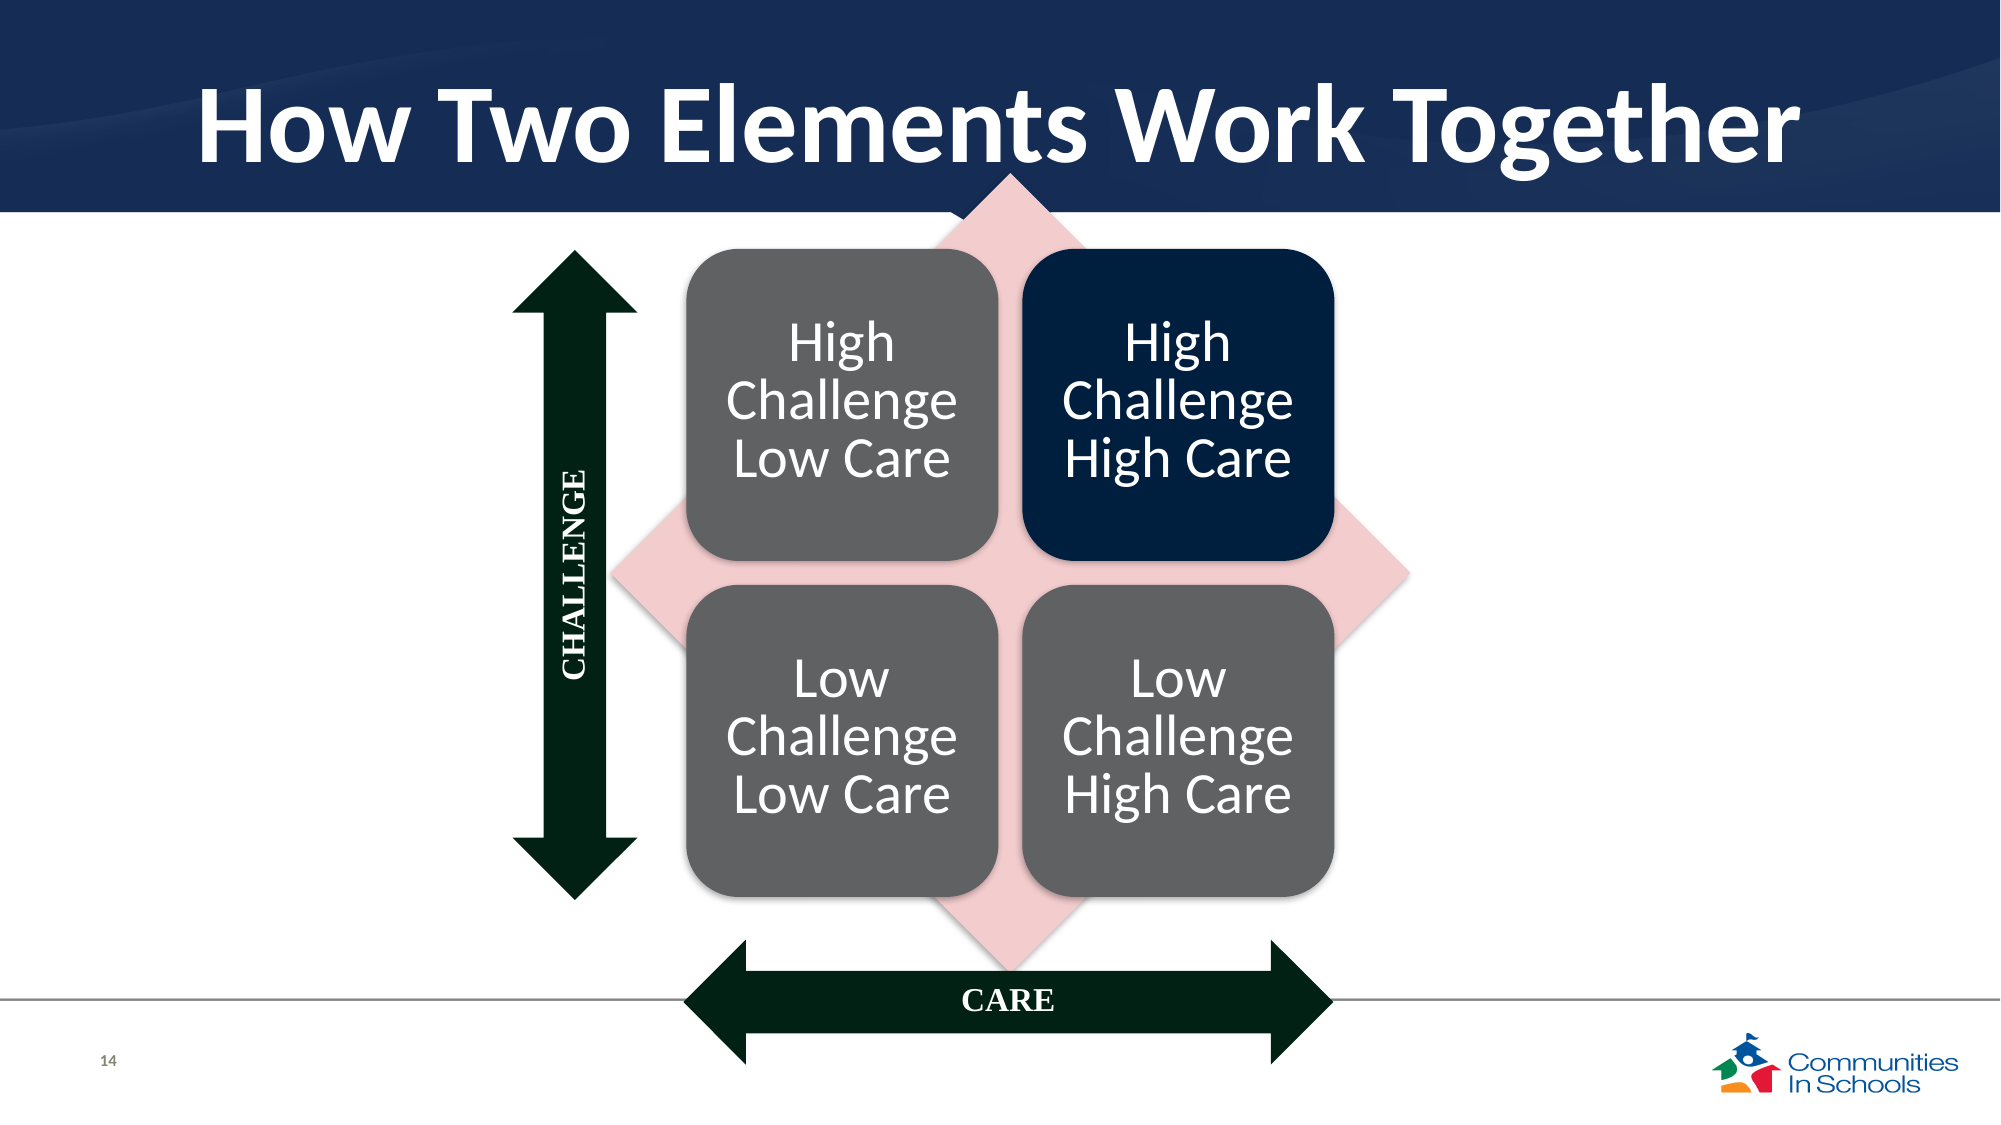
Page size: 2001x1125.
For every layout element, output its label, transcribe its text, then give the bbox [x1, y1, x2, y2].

text_box CARE [683, 980, 1334, 1065]
picture [0, 0, 2001, 1125]
title How Two Elements Work Together [66, 50, 1934, 175]
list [335, 172, 1686, 974]
slide_number 14 [99, 1050, 150, 1079]
